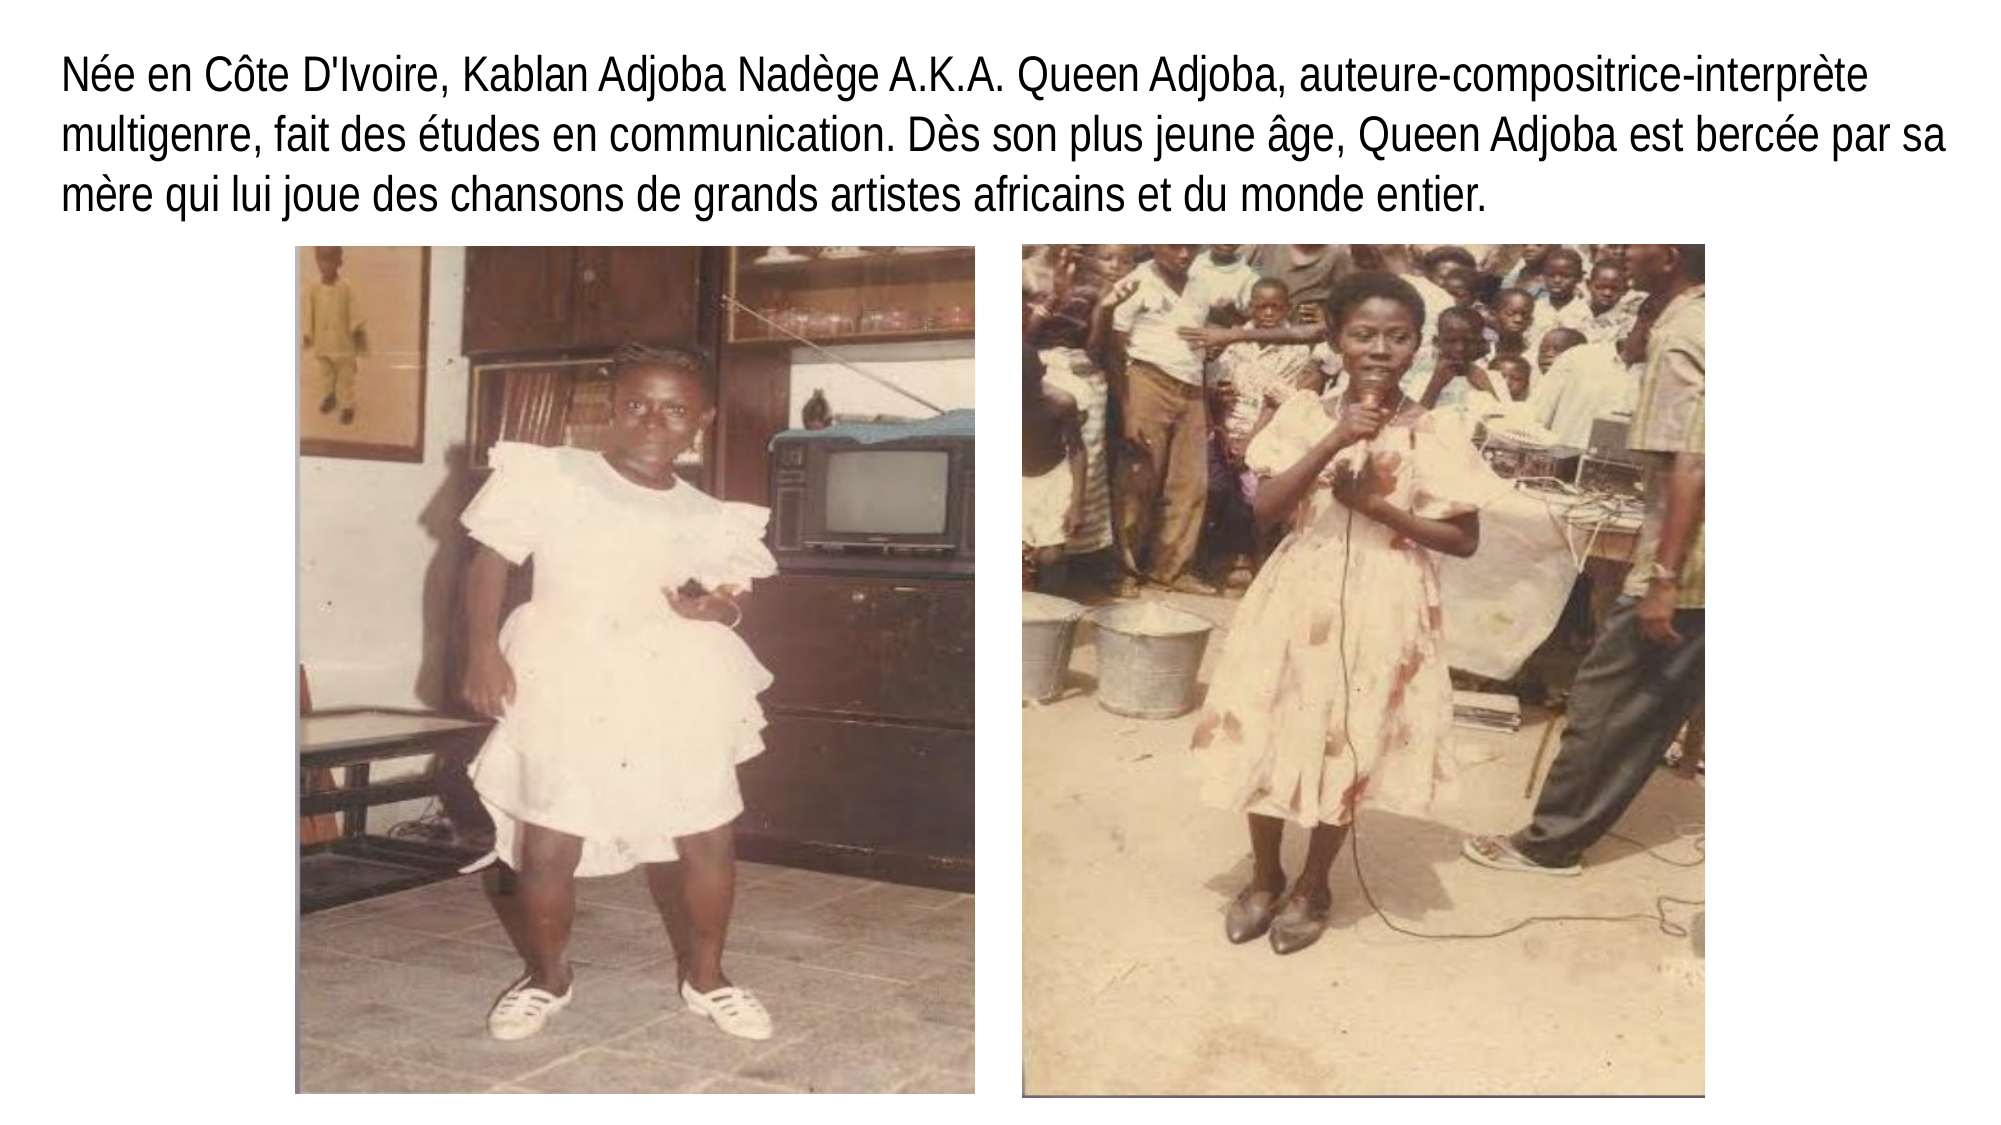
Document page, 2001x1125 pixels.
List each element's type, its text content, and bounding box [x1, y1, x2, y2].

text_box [295, 244, 1705, 1098]
text_box Née en Côte D'Ivoire, Kablan Adjoba Nadège A.K.A. Queen Adjoba, auteure-compositrice-interprète multigenre, fait des études en communication. Dès son plus jeune âge, Queen Adjoba est bercée par sa mère qui lui joue des chansons de grands artistes africains et du monde entier. [46, 33, 1963, 289]
